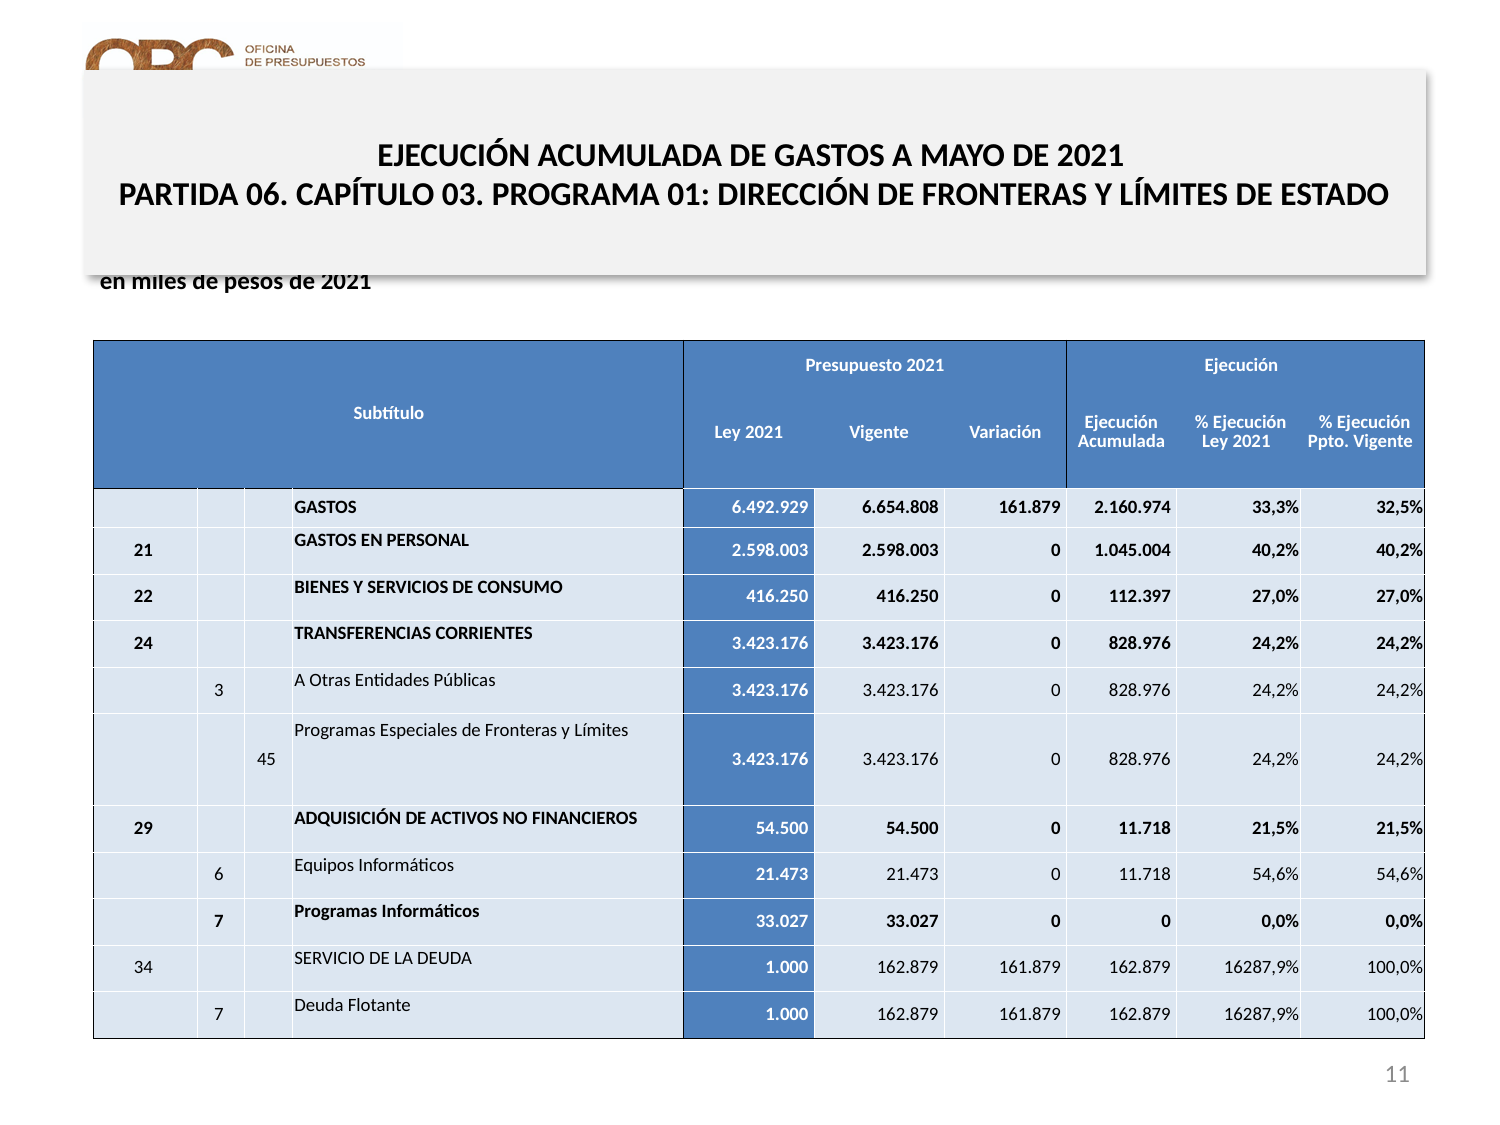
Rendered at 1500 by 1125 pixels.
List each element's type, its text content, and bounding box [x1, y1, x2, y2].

table_cell Ley 2021 [684, 377, 814, 488]
table_cell 24,2% [1301, 621, 1424, 667]
table_cell 40,2% [1177, 528, 1300, 574]
table_cell [198, 806, 244, 852]
table_cell 0 [945, 806, 1066, 852]
table_cell 0,0% [1301, 899, 1424, 945]
table_cell 16287,9% [1177, 992, 1300, 1038]
table_cell 7 [198, 992, 244, 1038]
table_cell [94, 668, 197, 713]
table_cell 54,6% [1301, 853, 1424, 898]
table_cell Programas Informáticos [293, 899, 683, 945]
table_cell 100,0% [1301, 946, 1424, 991]
table_cell 828.976 [1067, 621, 1176, 667]
table_cell 33,3% [1177, 489, 1300, 527]
table_cell 1.045.004 [1067, 528, 1176, 574]
table_cell 161.879 [945, 992, 1066, 1038]
table_cell 0 [945, 621, 1066, 667]
table_cell 0,0% [1177, 899, 1300, 945]
table_cell BIENES Y SERVICIOS DE CONSUMO [293, 575, 683, 620]
table_cell 54.500 [815, 806, 944, 852]
table_cell 32,5% [1301, 489, 1424, 527]
table_cell [245, 668, 292, 713]
table_cell 0 [945, 668, 1066, 713]
table_cell [94, 899, 197, 945]
table_cell 162.879 [1067, 992, 1176, 1038]
table_cell 22 [94, 575, 197, 620]
table_cell TRANSFERENCIAS CORRIENTES [293, 621, 683, 667]
table_cell A Otras Entidades Públicas [293, 668, 683, 713]
table_cell 2.598.003 [684, 528, 814, 574]
table_cell 24,2% [1177, 668, 1300, 713]
table_cell Variación [944, 377, 1066, 488]
table_cell 2.598.003 [815, 528, 944, 574]
table_cell GASTOS EN PERSONAL [293, 528, 683, 574]
table_cell 21 [94, 528, 197, 574]
table_cell 27,0% [1177, 575, 1300, 620]
table_cell 1.000 [684, 992, 814, 1038]
table_cell 828.976 [1067, 714, 1176, 805]
title EJECUCIÓN ACUMULADA DE GASTOS A MAYO DE 2021 PARTIDA 06. CAPÍTULO 03. PROGRAMA 01: DIRECCIÓN DE FRONTERAS Y LÍMITES DE ESTADO [85, 70, 1425, 275]
table_cell [94, 853, 197, 898]
table_cell SERVICIO DE LA DEUDA [293, 946, 683, 991]
table_cell [245, 853, 292, 898]
table_cell 112.397 [1067, 575, 1176, 620]
table_cell 3.423.176 [815, 668, 944, 713]
table_cell 27,0% [1301, 575, 1424, 620]
table_cell 21.473 [684, 853, 814, 898]
table_cell 33.027 [684, 899, 814, 945]
table_cell GASTOS [293, 489, 683, 527]
table_cell Programas Especiales de Fronteras y Límites [293, 714, 683, 805]
table_cell 24,2% [1301, 714, 1424, 805]
table_cell ADQUISICIÓN DE ACTIVOS NO FINANCIEROS [293, 806, 683, 852]
slide_number 11 [1074, 1042, 1425, 1103]
table_cell [245, 528, 292, 574]
picture [82, 22, 403, 118]
table_cell 6 [198, 853, 244, 898]
table_cell Vigente [814, 377, 944, 488]
table_cell 0 [945, 714, 1066, 805]
table_cell [94, 992, 197, 1038]
table_cell 45 [245, 714, 292, 805]
table_cell 24,2% [1301, 668, 1424, 713]
table_cell [245, 946, 292, 991]
table_cell 11.718 [1067, 853, 1176, 898]
table_cell 828.976 [1067, 668, 1176, 713]
table_header Presupuesto 2021 [684, 341, 1066, 377]
table_cell [245, 806, 292, 852]
table_cell % Ejecución Ppto. Vigente [1301, 377, 1424, 488]
table_cell Equipos Informáticos [293, 853, 683, 898]
table_cell 416.250 [684, 575, 814, 620]
table_cell [245, 575, 292, 620]
table_cell 54,6% [1177, 853, 1300, 898]
table_cell 3.423.176 [815, 621, 944, 667]
table_cell 54.500 [684, 806, 814, 852]
table_cell 162.879 [815, 992, 944, 1038]
table_cell 11.718 [1067, 806, 1176, 852]
table_cell 162.879 [815, 946, 944, 991]
table_cell 3.423.176 [684, 714, 814, 805]
table_cell [245, 621, 292, 667]
table_header Subtítulo [94, 341, 683, 488]
table_cell 0 [1067, 899, 1176, 945]
table_cell 6.654.808 [815, 489, 944, 527]
table_cell 0 [945, 899, 1066, 945]
table_cell 0 [945, 853, 1066, 898]
table_cell 100,0% [1301, 992, 1424, 1038]
table_cell [198, 489, 244, 527]
table_cell 24,2% [1177, 621, 1300, 667]
table_cell 2.160.974 [1067, 489, 1176, 527]
table_cell 3.423.176 [684, 668, 814, 713]
table_cell Deuda Flotante [293, 992, 683, 1038]
table_cell [94, 489, 197, 527]
table_cell 3.423.176 [684, 621, 814, 667]
table_cell 21,5% [1301, 806, 1424, 852]
table_cell 161.879 [945, 946, 1066, 991]
table_cell [198, 946, 244, 991]
text_box en miles de pesos de 2021 [85, 281, 1376, 305]
table_header Ejecución [1067, 341, 1424, 377]
table_cell % Ejecución Ley 2021 [1176, 377, 1301, 488]
table_cell [198, 528, 244, 574]
table_cell [198, 714, 244, 805]
table_cell 29 [94, 806, 197, 852]
table_cell 21.473 [815, 853, 944, 898]
table_cell 416.250 [815, 575, 944, 620]
table_cell [94, 714, 197, 805]
table_cell 6.492.929 [684, 489, 814, 527]
table_cell 161.879 [945, 489, 1066, 527]
table_cell 21,5% [1177, 806, 1300, 852]
table_cell 24 [94, 621, 197, 667]
table_cell 24,2% [1177, 714, 1300, 805]
table_cell [245, 992, 292, 1038]
table_cell 7 [198, 899, 244, 945]
table_cell [245, 489, 292, 527]
table_cell Ejecución Acumulada [1067, 377, 1176, 488]
table_cell [198, 575, 244, 620]
table_cell [198, 621, 244, 667]
table_cell 16287,9% [1177, 946, 1300, 991]
table_cell 40,2% [1301, 528, 1424, 574]
table_cell 3 [198, 668, 244, 713]
table_cell 1.000 [684, 946, 814, 991]
table_cell 3.423.176 [815, 714, 944, 805]
table_cell 0 [945, 528, 1066, 574]
table_cell 0 [945, 575, 1066, 620]
table_cell 34 [94, 946, 197, 991]
table_cell [245, 899, 292, 945]
table_cell 162.879 [1067, 946, 1176, 991]
table_cell 33.027 [815, 899, 944, 945]
